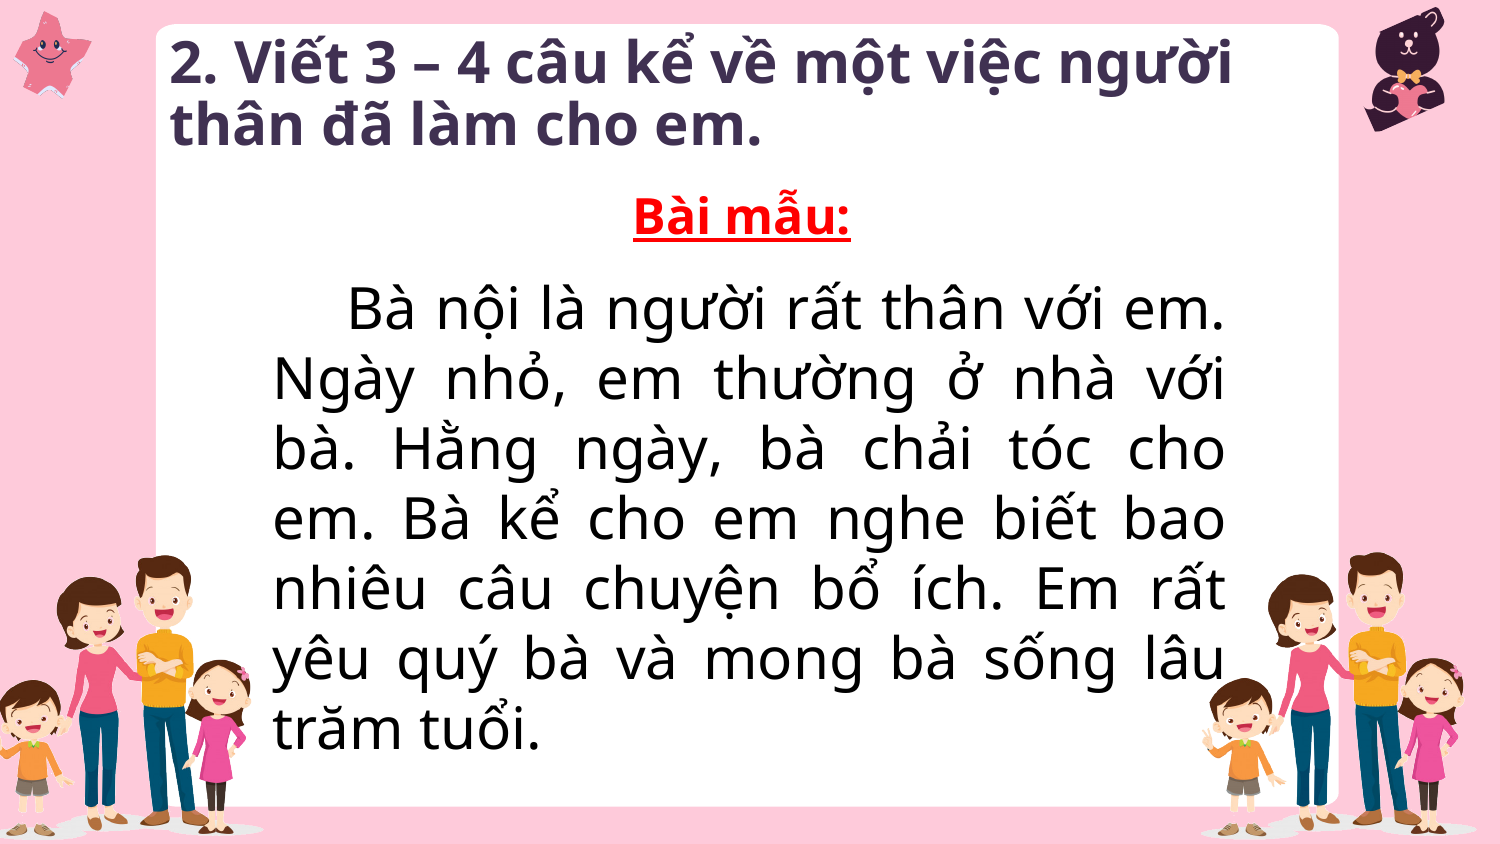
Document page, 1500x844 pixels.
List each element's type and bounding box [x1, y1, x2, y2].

picture [1174, 528, 1500, 844]
text_box [155, 0, 1364, 807]
picture [0, 530, 288, 844]
text_box [1368, 5, 1475, 134]
text_box [4, 8, 95, 106]
